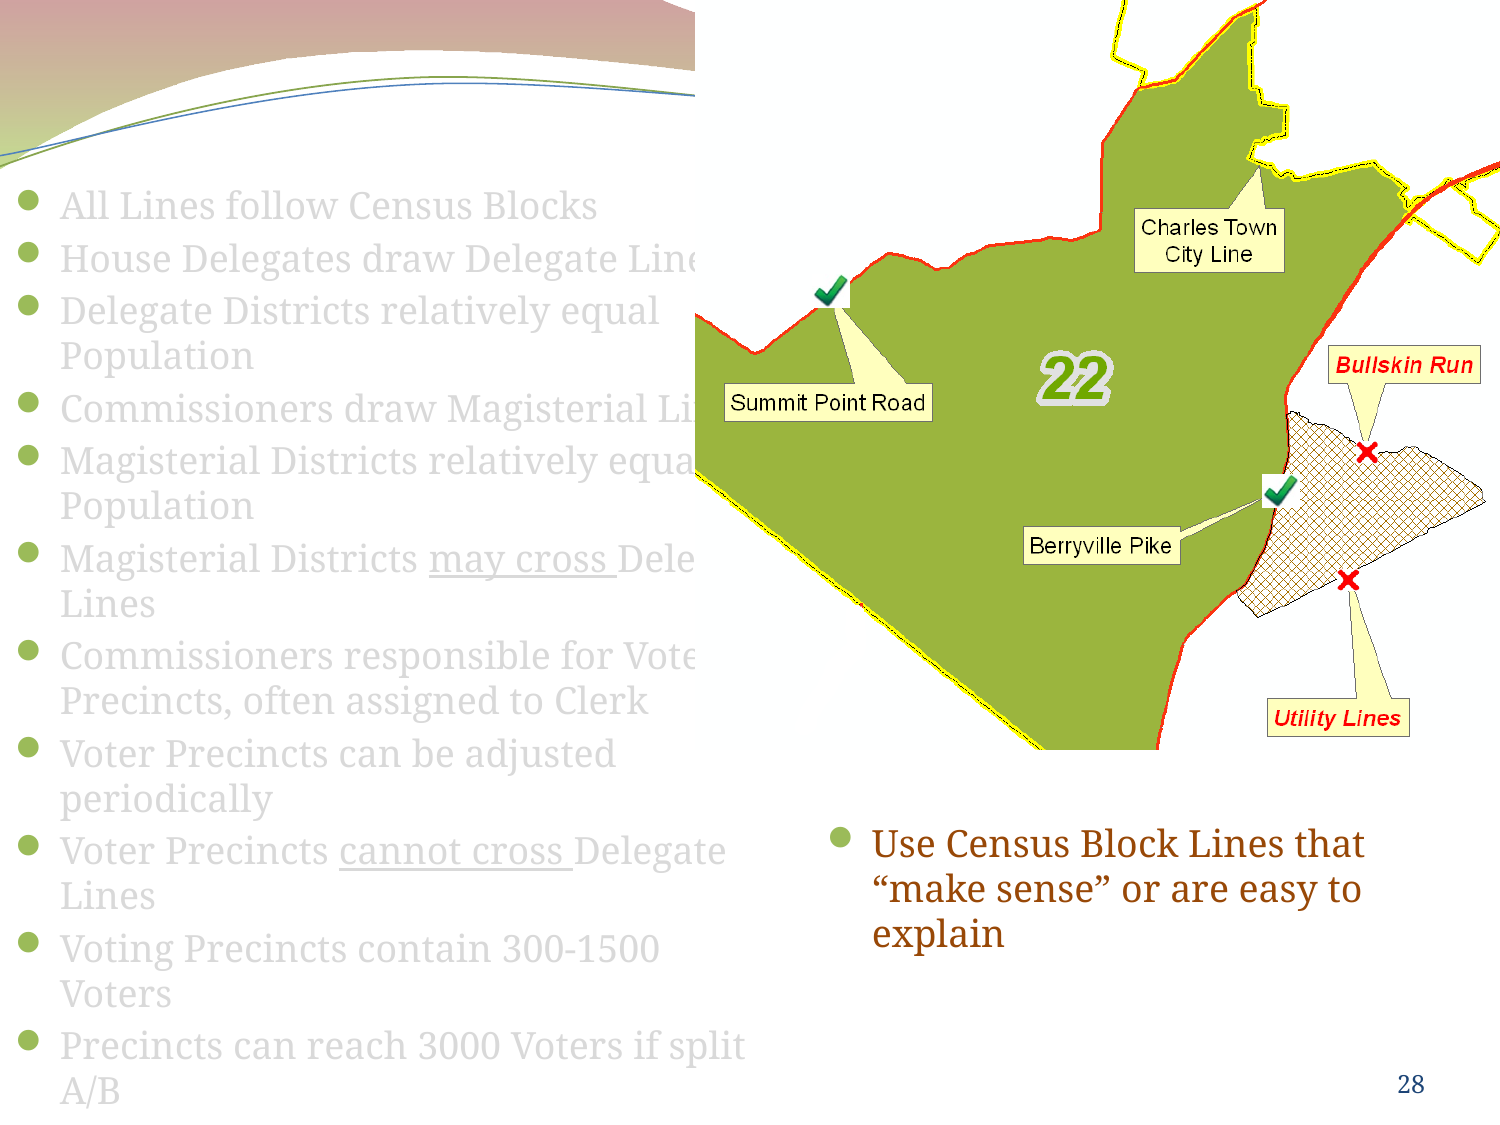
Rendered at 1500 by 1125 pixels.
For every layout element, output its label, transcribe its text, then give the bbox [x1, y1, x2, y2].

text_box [694, 0, 1500, 751]
list All Lines follow Census Blocks House Delegates draw Delegate Lines Delegate Districts relatively equal Population Commissioners draw Magisterial Lines Magisterial Districts relatively equal Population Magisterial Districts may cross Delegate Lines Commissioners responsible for Voter Precincts, often assigned to Clerk Voter Precincts can be adjusted periodically Voter Precincts cannot cross Delegate Lines Voting Precincts contain 300-1500 Voters Precincts can reach 3000 Voters if split A/B Precincts should contain their Polling Place Polling Places have size and access rules [0, 174, 788, 1075]
slide_number 28 [1299, 1075, 1425, 1103]
text_box Use Census Block Lines that “make sense” or are easy to explain [812, 812, 1500, 1075]
